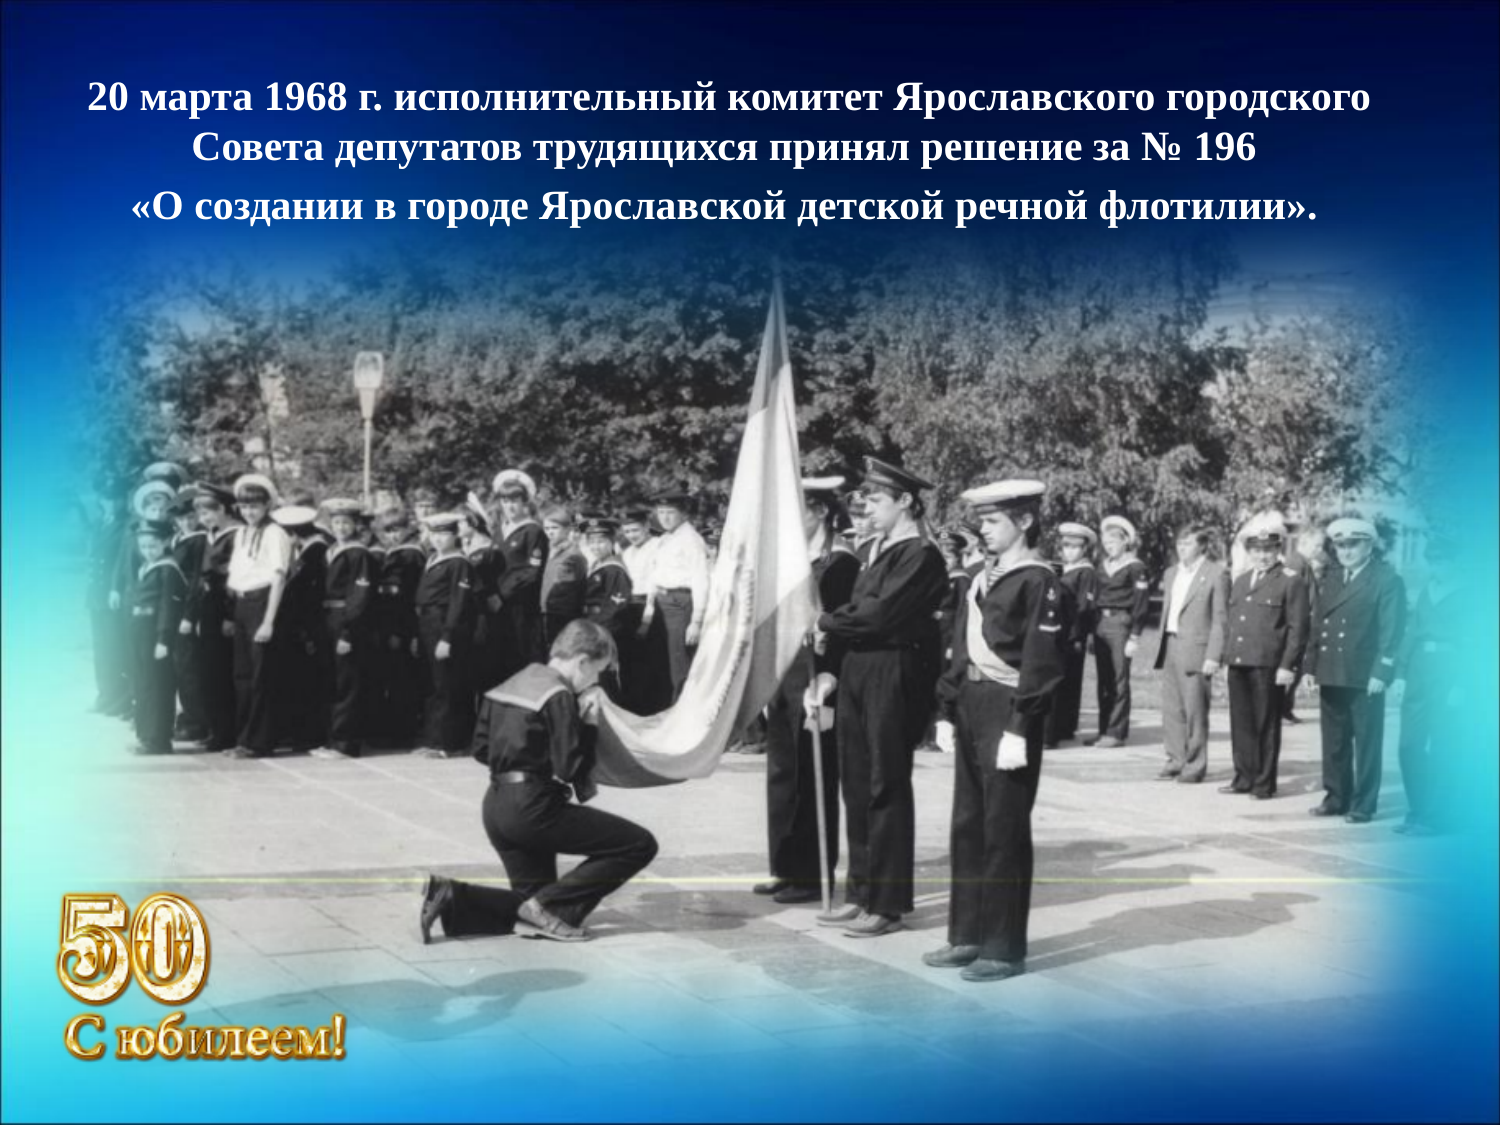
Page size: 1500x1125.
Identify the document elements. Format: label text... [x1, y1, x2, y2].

list 20 марта 1968 г. исполнительный комитет Ярославского городского Совета депутатов трудящихся принял решение за № 196 «О создании в городе Ярославской детской речной флотилии». [54, 61, 1405, 192]
picture [0, 0, 1500, 1125]
